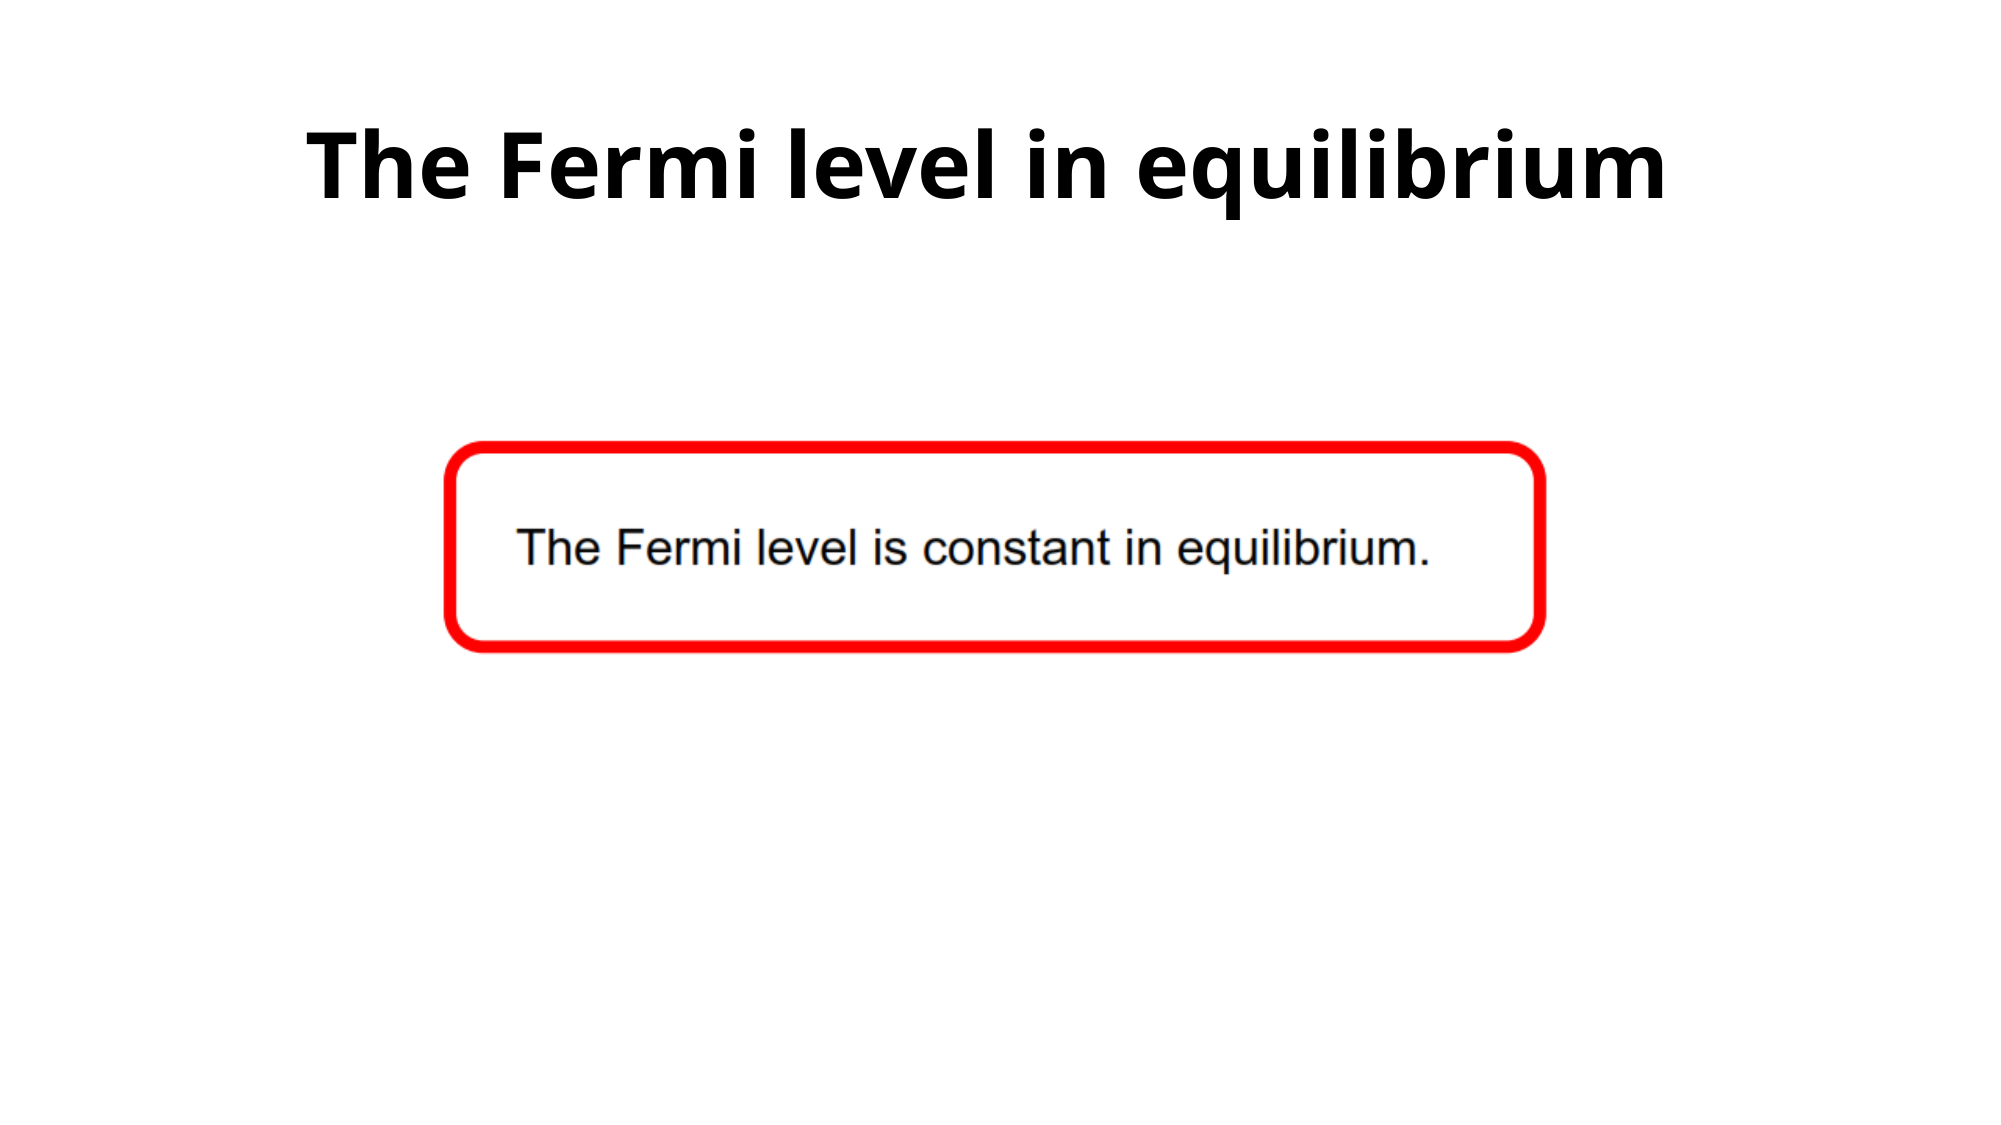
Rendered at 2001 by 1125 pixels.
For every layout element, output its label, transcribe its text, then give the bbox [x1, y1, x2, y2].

picture [397, 413, 1603, 711]
title The Fermi level in equilibrium [137, 59, 1863, 278]
